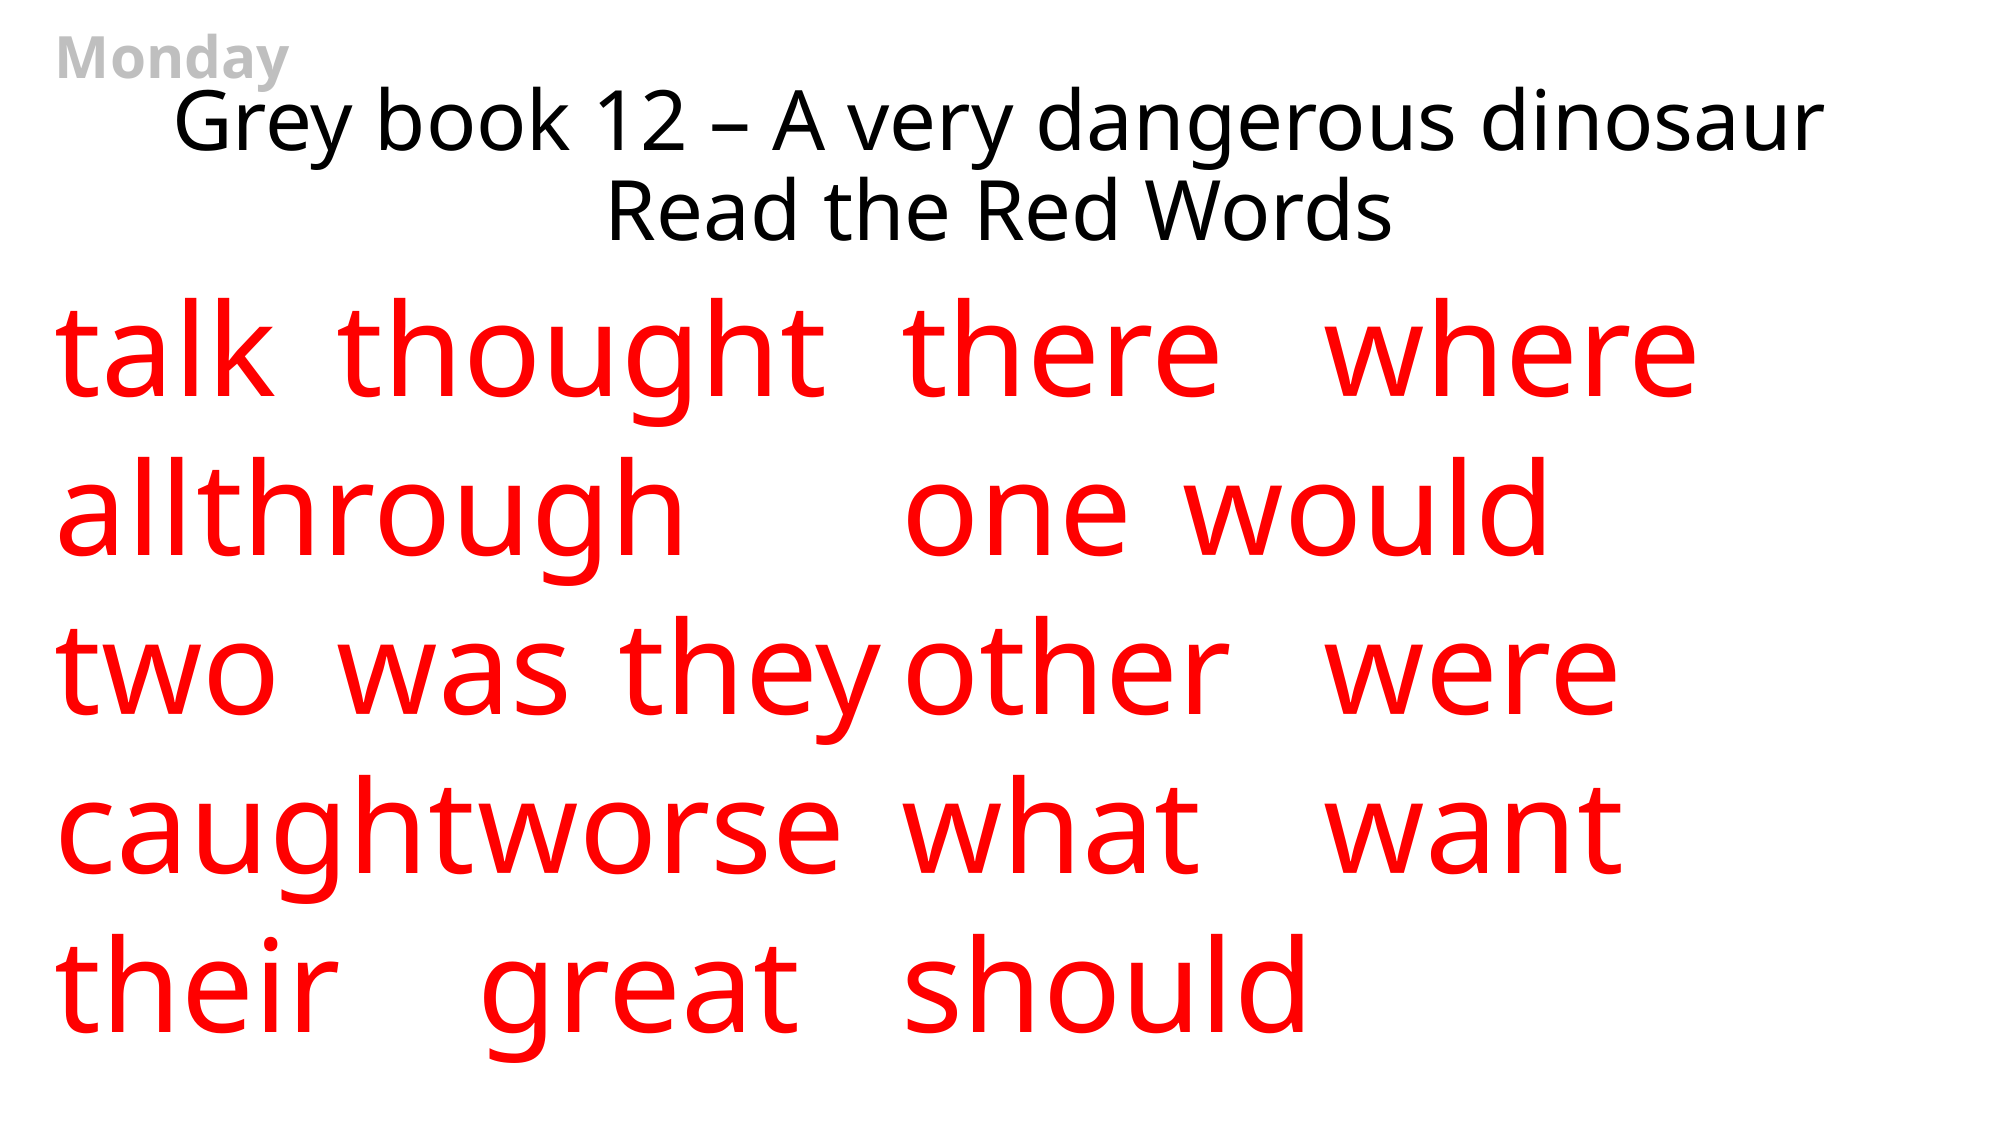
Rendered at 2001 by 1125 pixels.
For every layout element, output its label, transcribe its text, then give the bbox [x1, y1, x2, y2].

list talk thought there where all through one would two was they other were caught worse what want their great should [39, 277, 1929, 1082]
text_box Monday [39, 21, 1765, 100]
title Grey book 12 – A very dangerous dinosaur Read the Red Words [137, 59, 1863, 277]
